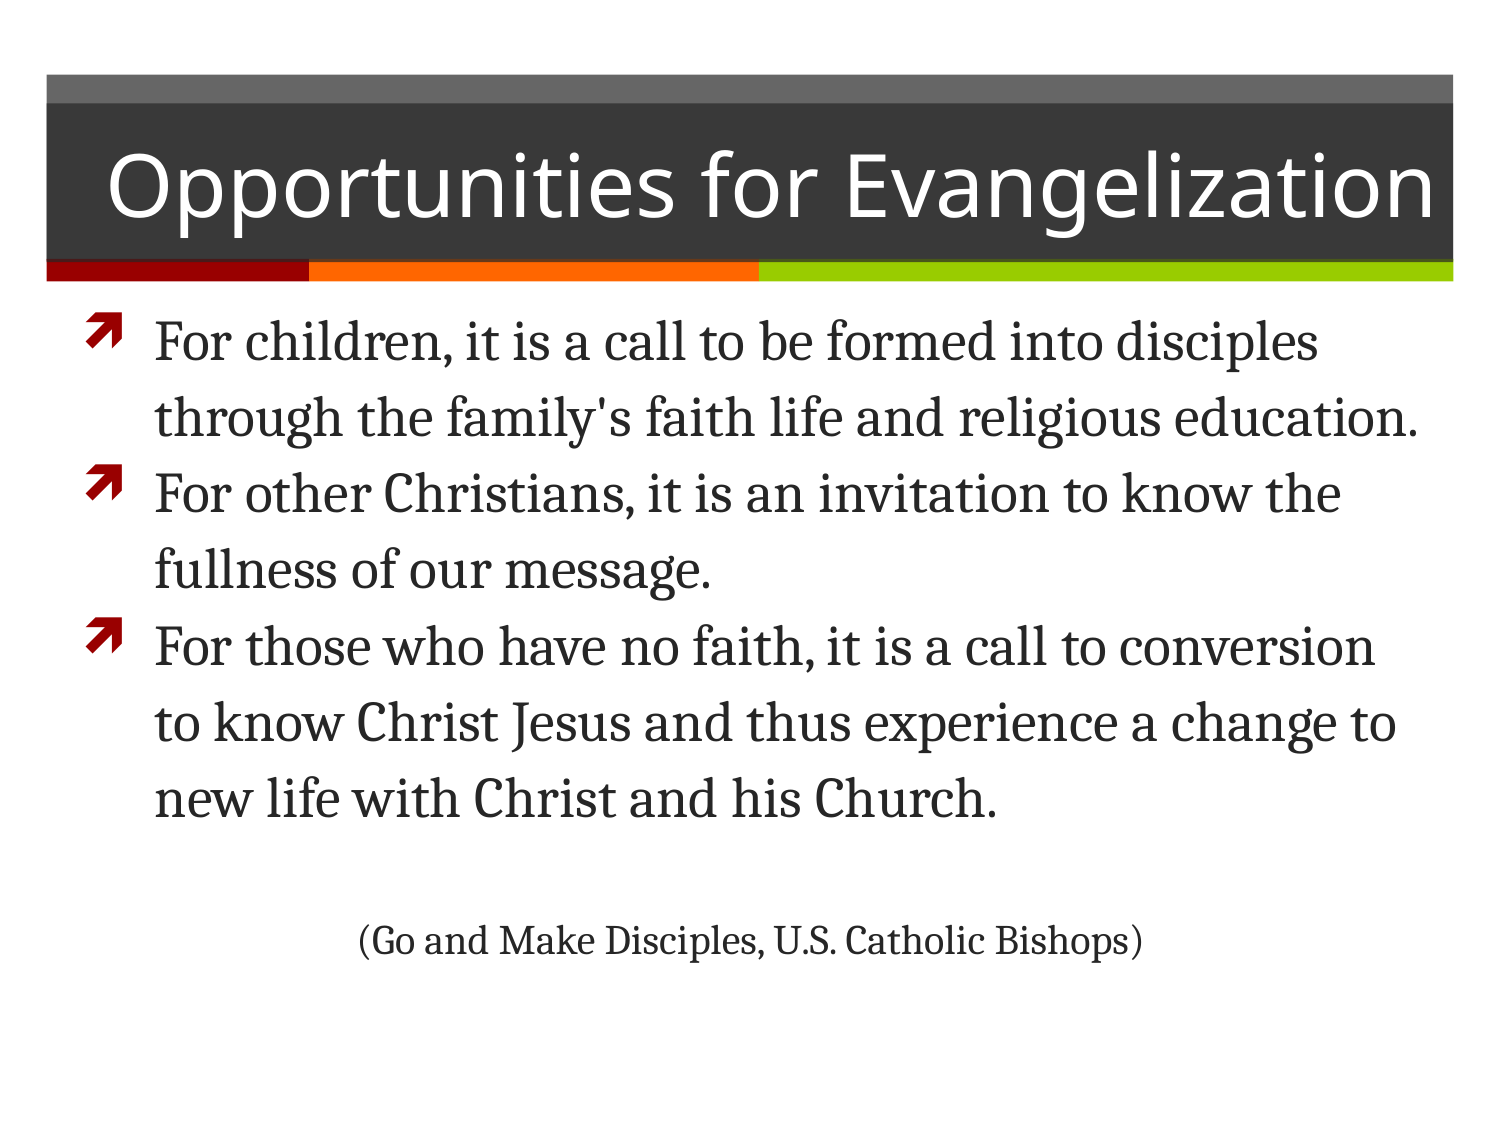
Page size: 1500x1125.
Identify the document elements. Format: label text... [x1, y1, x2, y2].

list For children, it is a call to be formed into disciples through the family's faith life and religious education. For other Christians, it is an invitation to know the fullness of our message. For those who have no faith, it is a call to conversion to know Christ Jesus and thus experience a change to new life with Christ and his Church. (Go and Make Disciples, U.S. Catholic Bishops) [66, 288, 1436, 1097]
title Opportunities for Evangelization [46, 103, 1454, 263]
